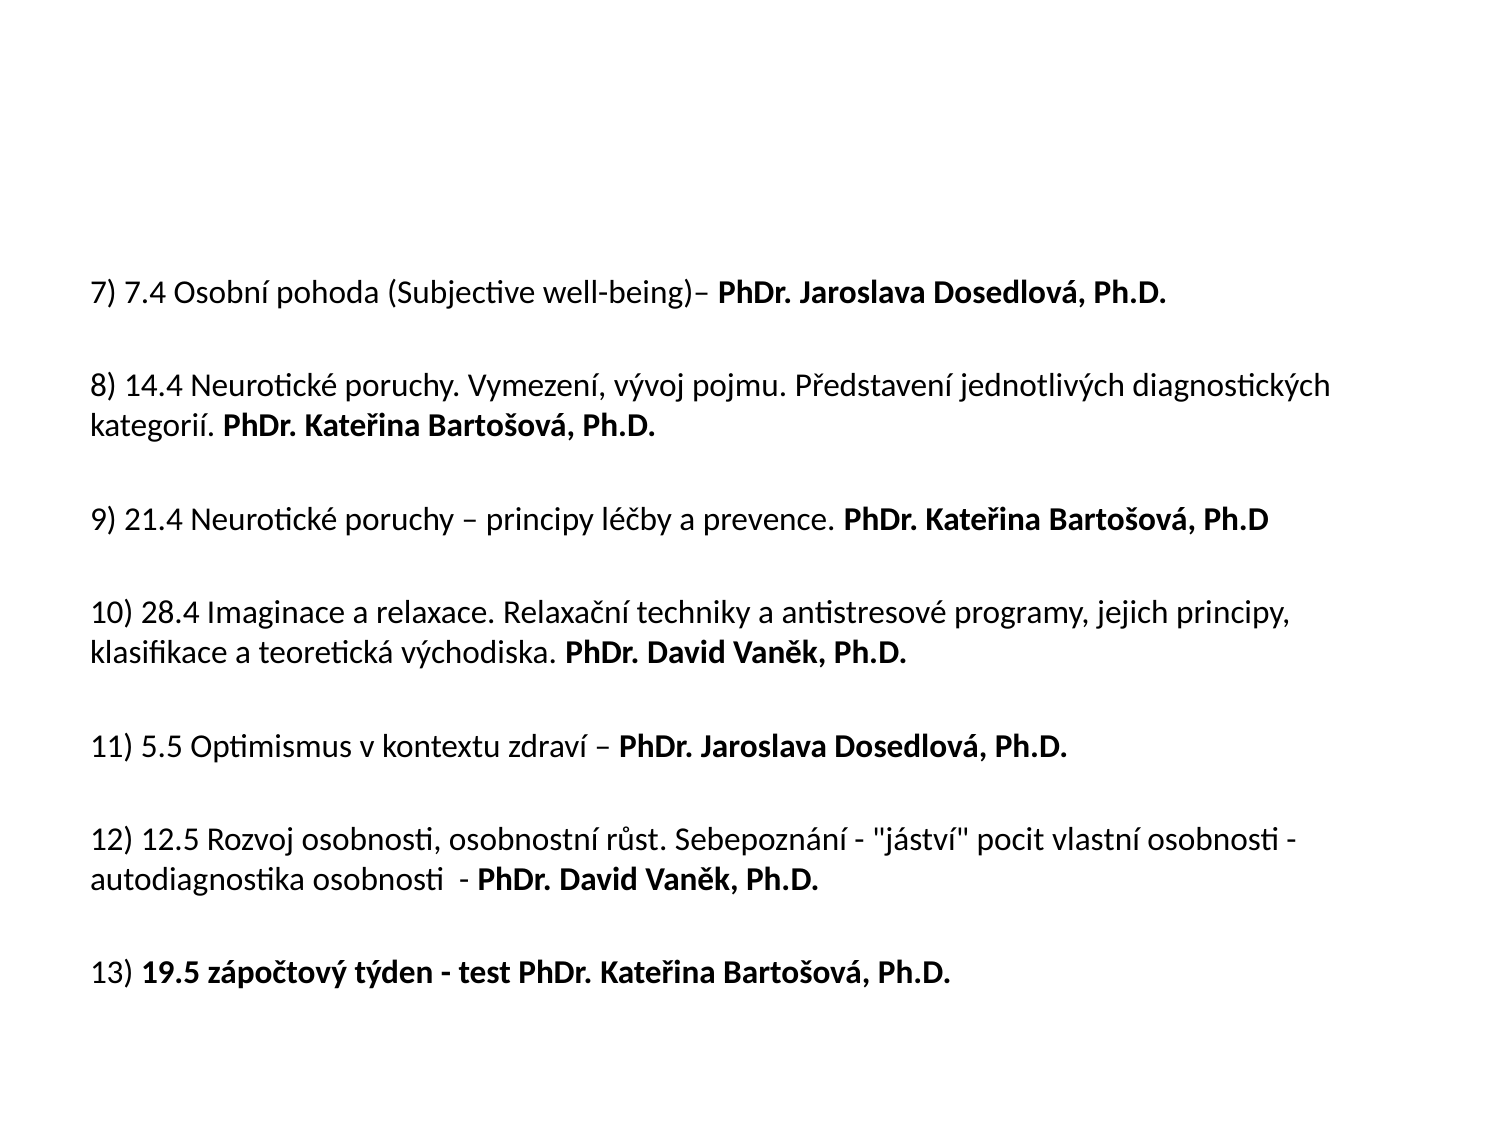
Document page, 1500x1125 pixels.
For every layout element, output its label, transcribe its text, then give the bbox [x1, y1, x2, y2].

list 7) 7.4 Osobní pohoda (Subjective well-being)– PhDr. Jaroslava Dosedlová, Ph.D. 8) 14.4 Neurotické poruchy. Vymezení, vývoj pojmu. Představení jednotlivých diagnostických kategorií. PhDr. Kateřina Bartošová, Ph.D. 9) 21.4 Neurotické poruchy – principy léčby a prevence. PhDr. Kateřina Bartošová, Ph.D 10) 28.4 Imaginace a relaxace. Relaxační techniky a antistresové programy, jejich principy, klasifikace a teoretická východiska. PhDr. David Vaněk, Ph.D. 11) 5.5 Optimismus v kontextu zdraví – PhDr. Jaroslava Dosedlová, Ph.D. 12) 12.5 Rozvoj osobnosti, osobnostní růst. Sebepoznání - "jáství" pocit vlastní osobnosti - autodiagnostika osobnosti - PhDr. David Vaněk, Ph.D. 13) 19.5 zápočtový týden - test PhDr. Kateřina Bartošová, Ph.D. [75, 262, 1425, 1005]
